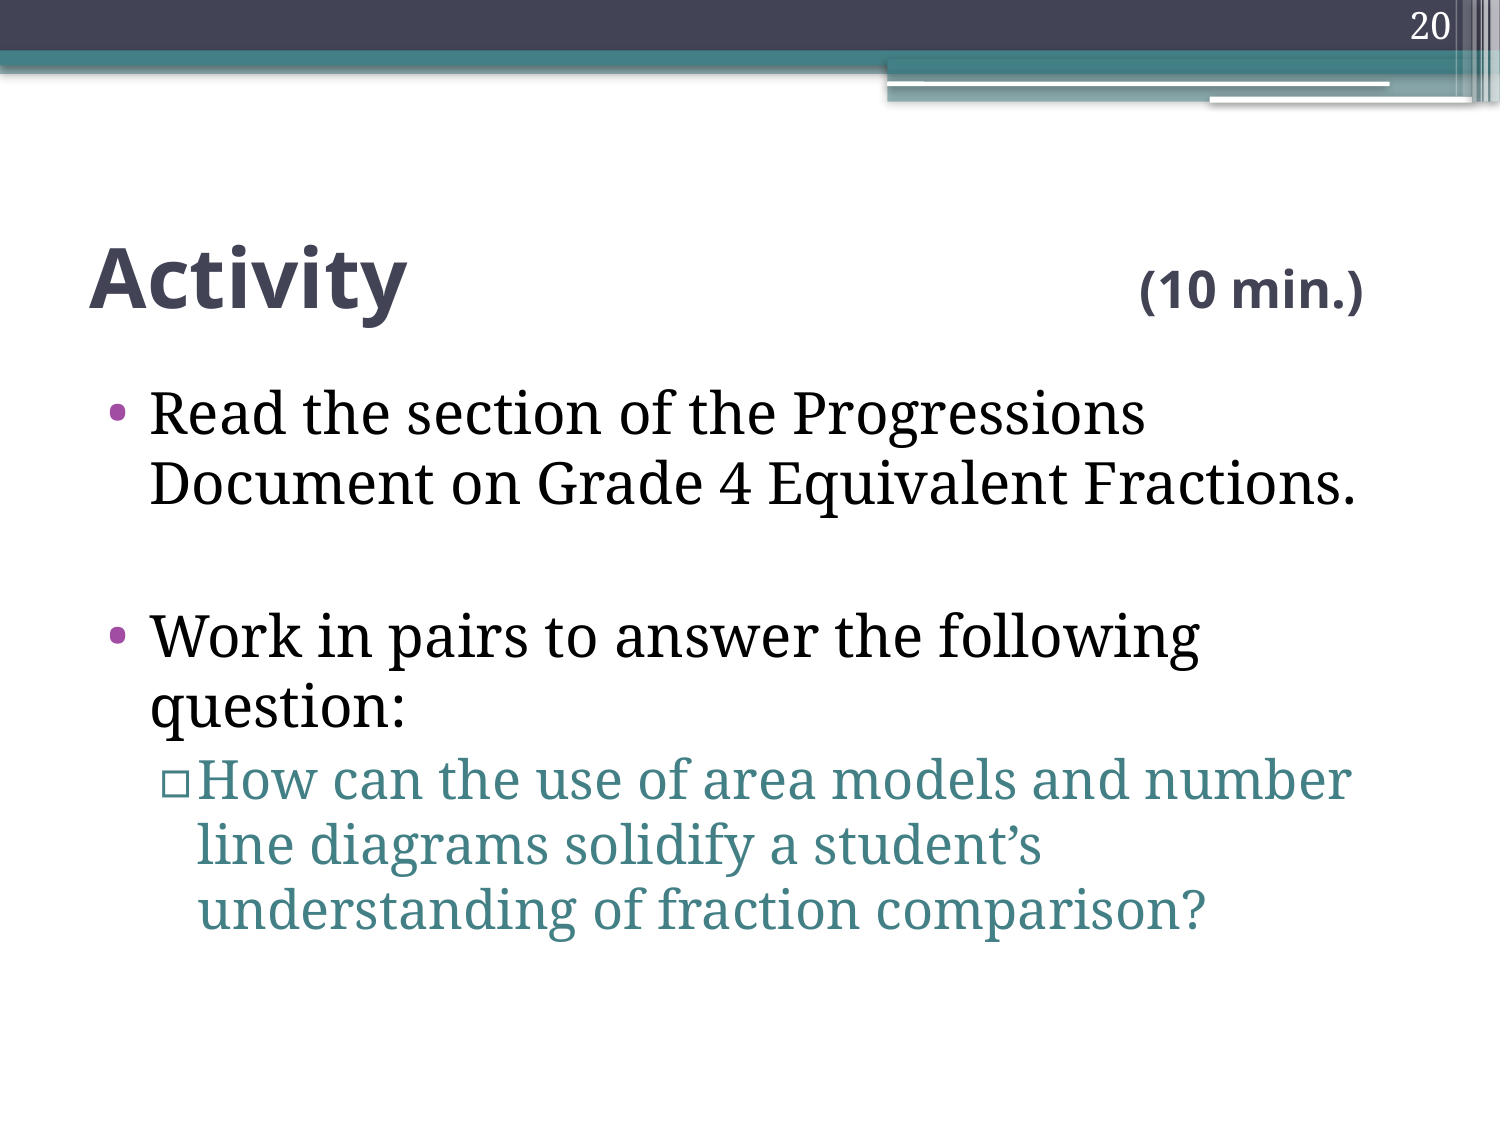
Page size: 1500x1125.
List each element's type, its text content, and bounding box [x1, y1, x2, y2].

title Activity (10 min.) [75, 187, 1425, 363]
list Read the section of the Progressions Document on Grade 4 Equivalent Fractions. Work in pairs to answer the following question: How can the use of area models and number line diagrams solidify a student’s understanding of fraction comparison? [75, 368, 1425, 1079]
slide_number 20 [1341, 0, 1466, 61]
